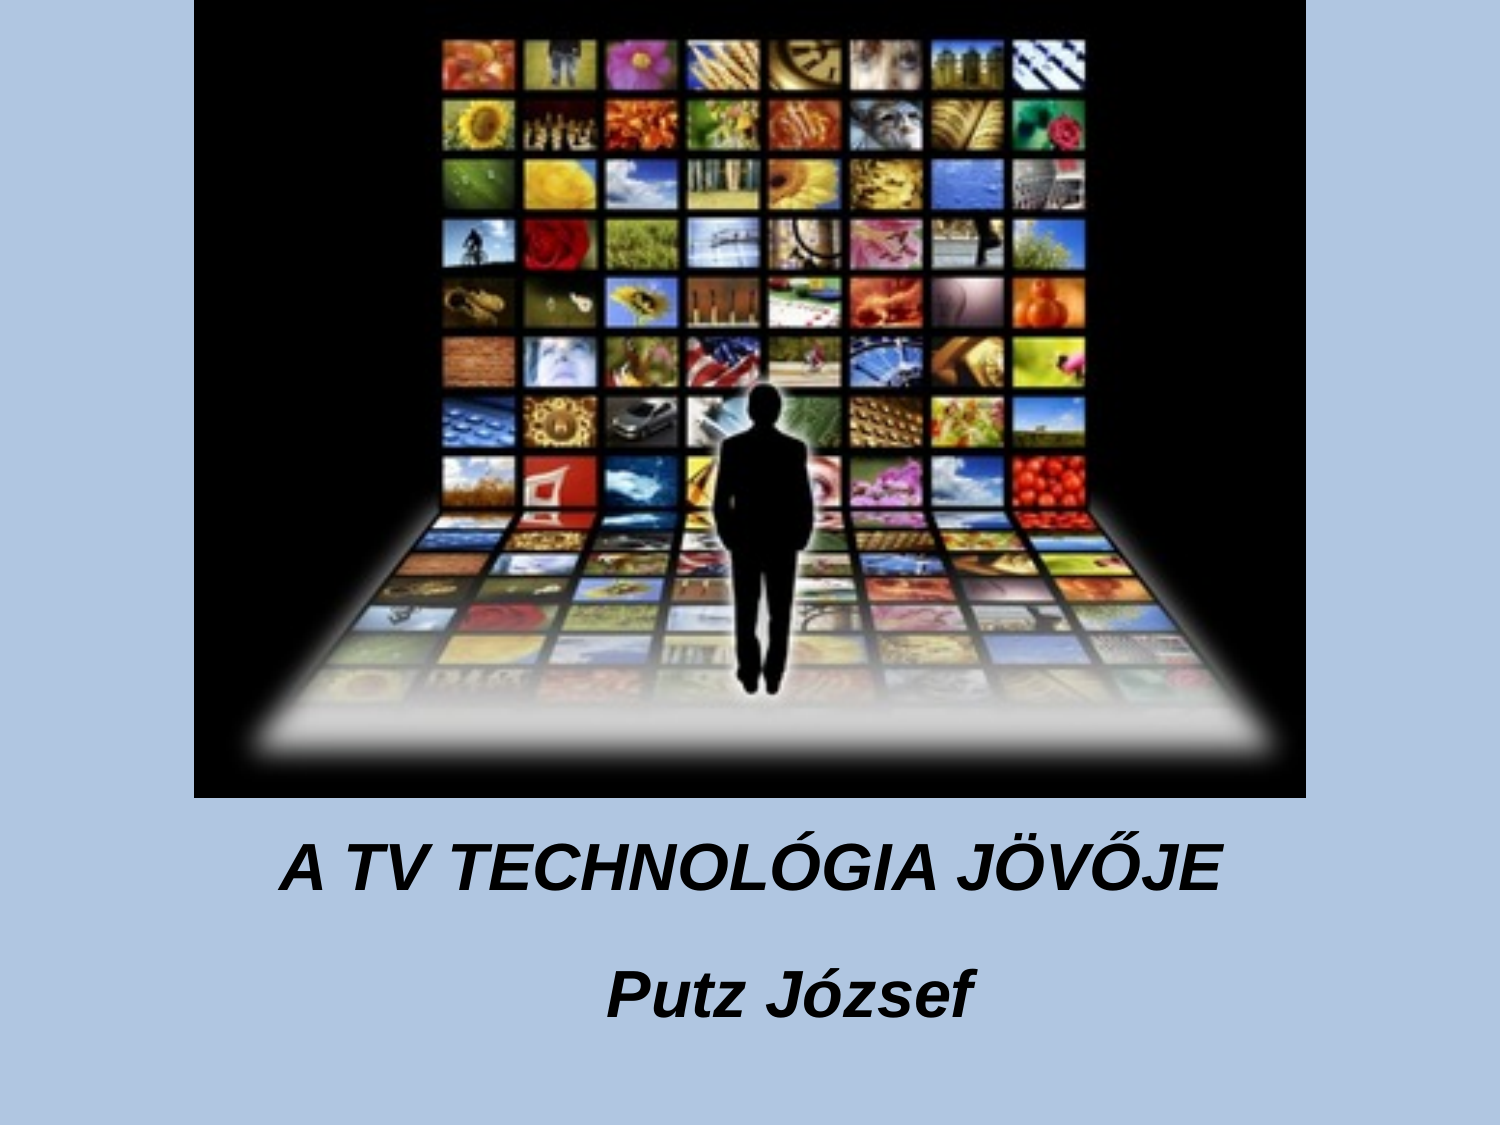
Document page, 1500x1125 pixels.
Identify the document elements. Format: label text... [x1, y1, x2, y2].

picture [194, 0, 1306, 798]
title A TV TECHNOLÓGIA JÖVŐJE [2, 798, 1500, 929]
text_box Putz József [41, 893, 1500, 1125]
